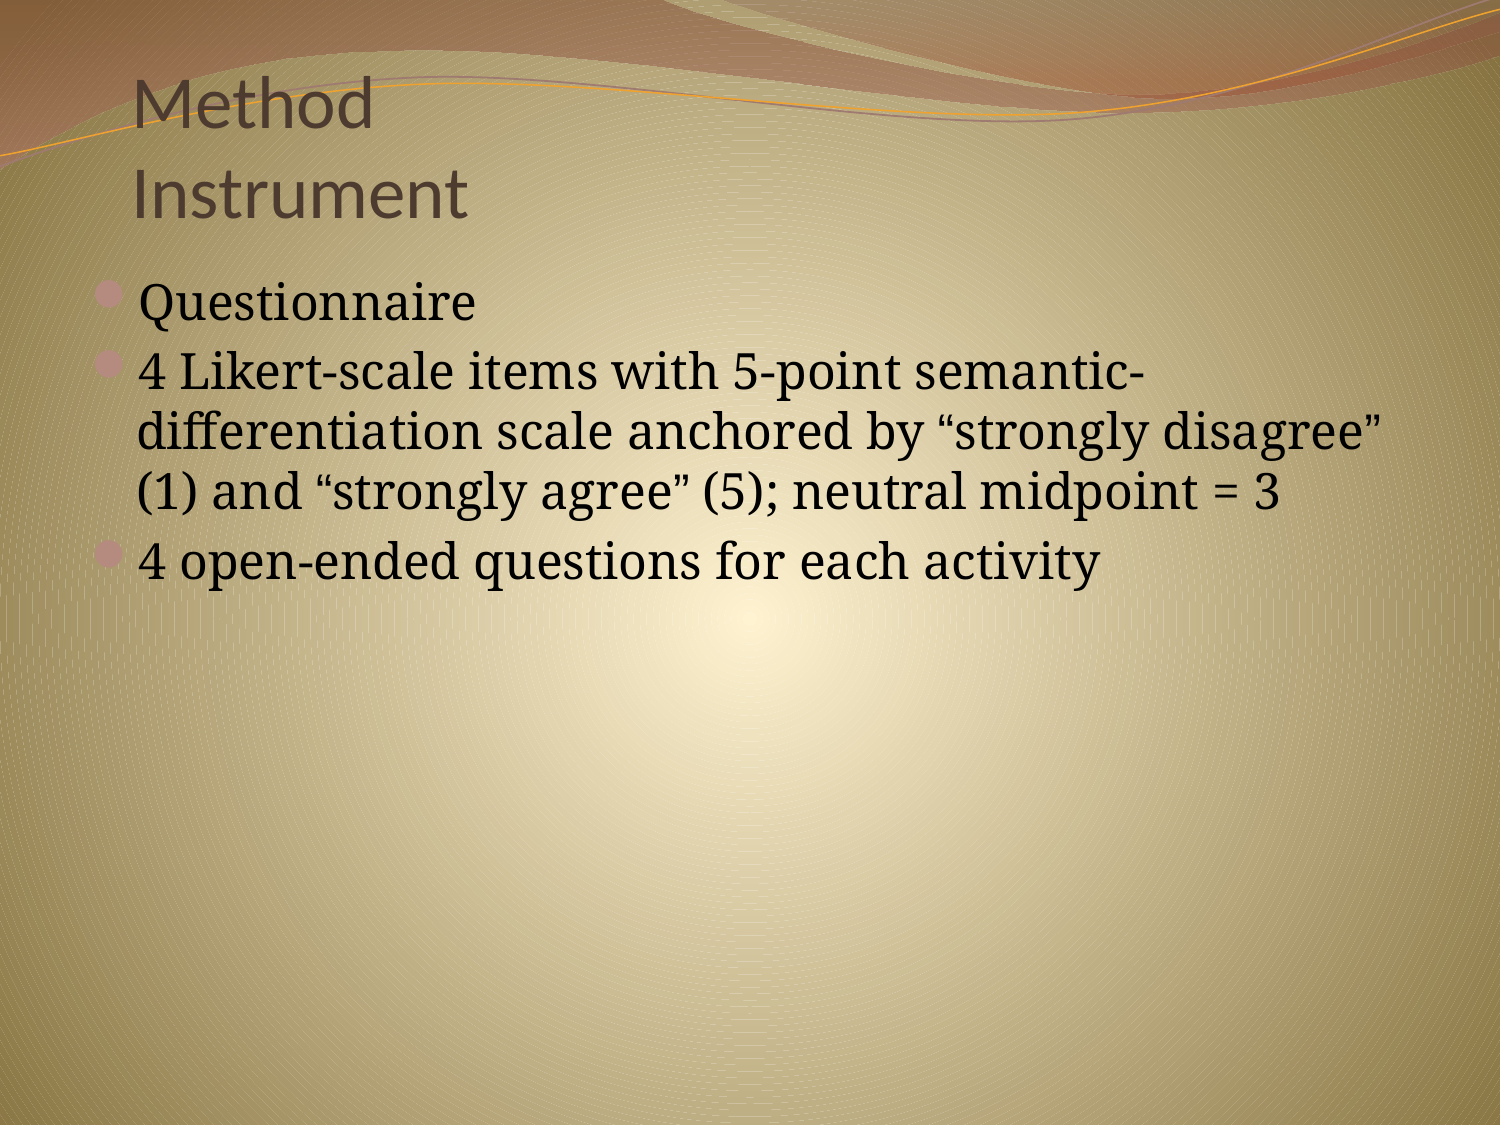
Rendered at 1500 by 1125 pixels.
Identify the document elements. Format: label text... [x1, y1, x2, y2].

title Method Instrument [131, 45, 1375, 234]
list Questionnaire 4 Likert-scale items with 5-point semantic-differentiation scale anchored by “strongly disagree” (1) and “strongly agree” (5); neutral midpoint = 3 4 open-ended questions for each activity [76, 262, 1418, 1000]
